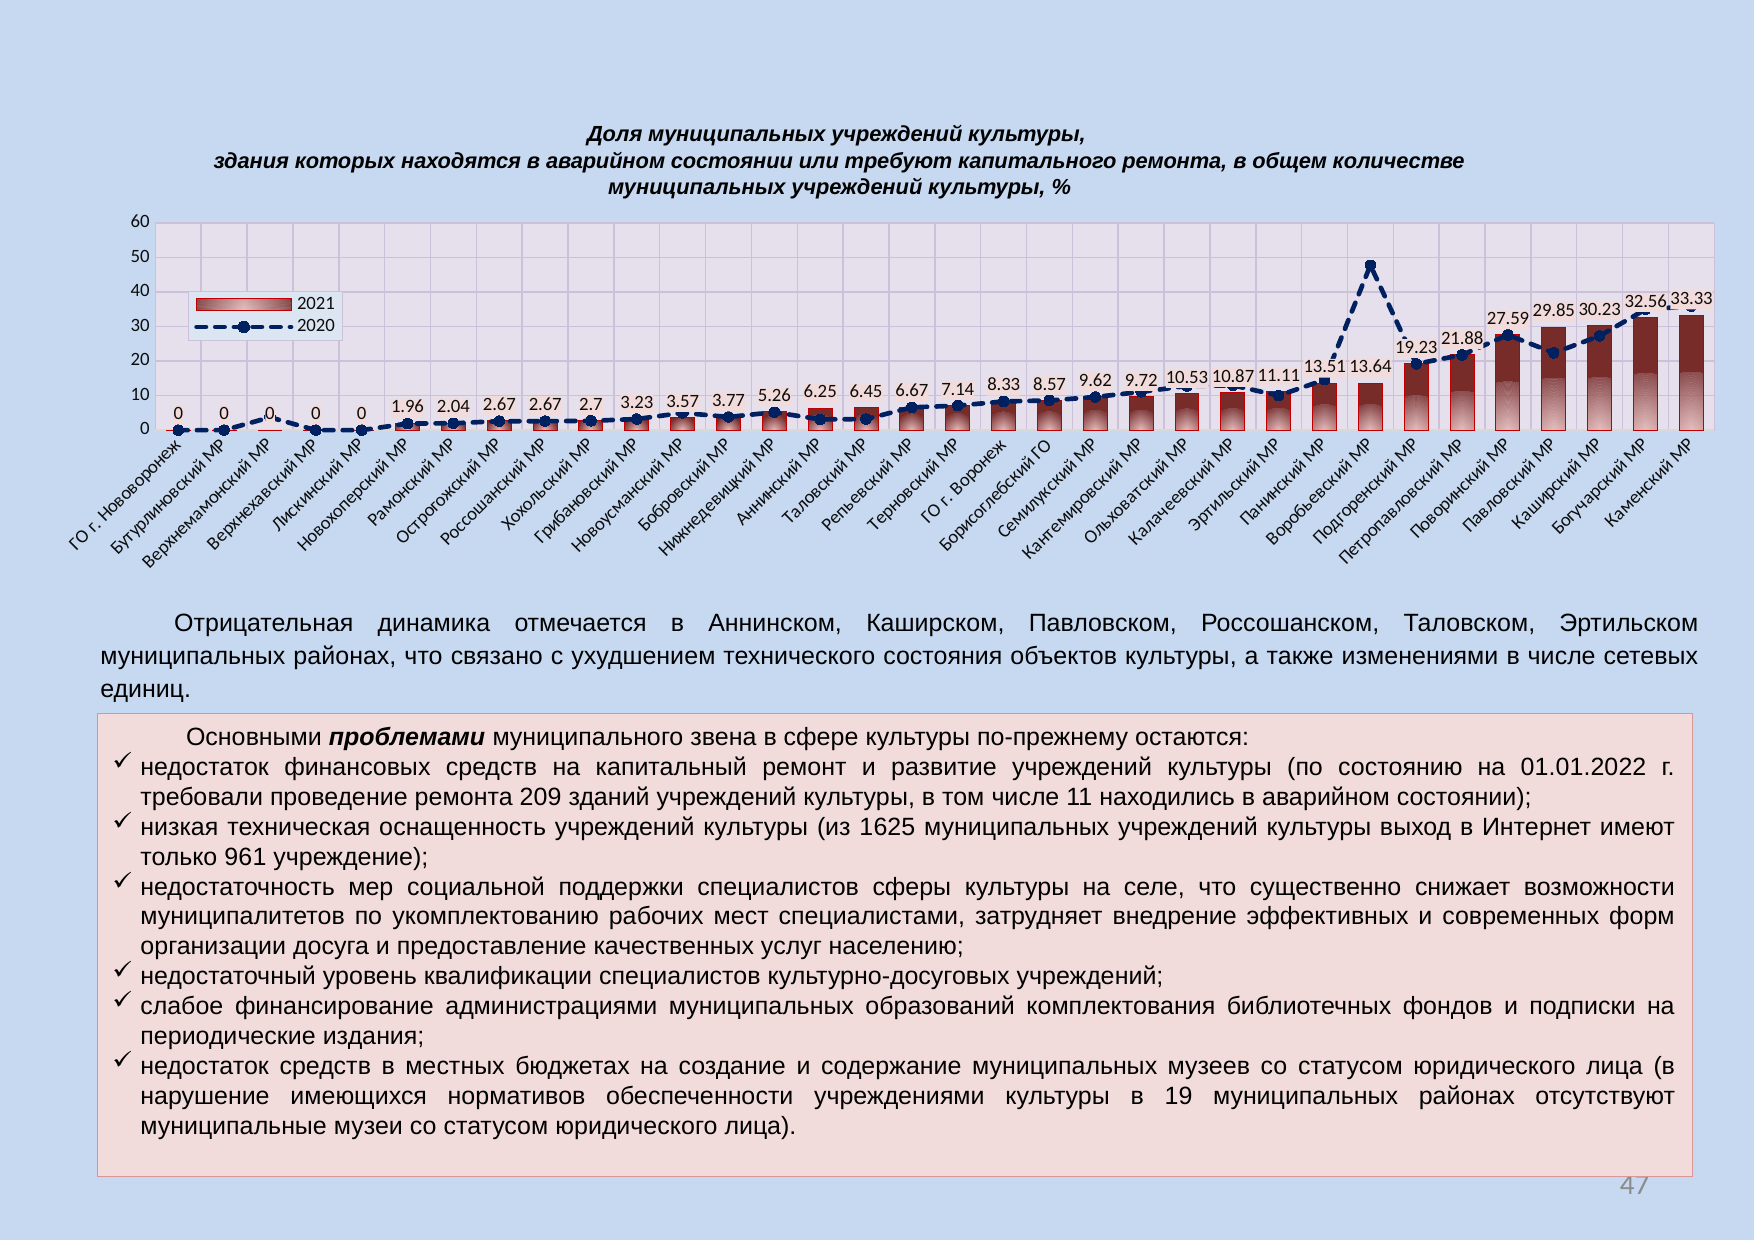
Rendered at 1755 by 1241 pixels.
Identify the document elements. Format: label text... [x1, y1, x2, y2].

text_box Отрицательная динамика отмечается в Аннинском, Каширском, Павловском, Россошанском, Таловском, Эртильском муниципальных районах, что связано с ухудшением технического состояния объектов культуры, а также изменениями в числе сетевых единиц. [85, 608, 1716, 743]
chart [42, 189, 1738, 597]
text_box Доля муниципальных учреждений культуры, здания которых находятся в аварийном состоянии или требуют капитального ремонта, в общем количестве муниципальных учреждений культуры, % [113, 112, 1567, 188]
text_box Основными проблемами муниципального звена в сфере культуры по-прежнему остаются: недостаток финансовых средств на капитальный ремонт и развитие учреждений культуры (по состоянию на 01.01.2022 г. требовали проведение ремонта 209 зданий учреждений культуры, в том числе 11 находились в аварийном состоянии); низкая техническая оснащенность учреждений культуры (из 1625 муниципальных учреждений культуры выход в Интернет имеют только 961 учреждение); недостаточность мер социальной поддержки специалистов сферы культуры на селе, что существенно снижает возможности муниципалитетов по укомплектованию рабочих мест специалистами, затрудняет внедрение эффективных и современных форм организации досуга и предоставление качественных услуг населению; недостаточный уровень квалификации специалистов культурно-досуговых учреждений; слабое финансирование администрациями муниципальных образований комплектования библиотечных фондов и подписки на периодические издания; недостаток средств в местных бюджетах на создание и содержание муниципальных музеев со статусом юридического лица (в нарушение имеющихся нормативов обеспеченности учреждениями культуры в 19 муниципальных районах отсутствуют муниципальные музеи со статусом юридического лица). [97, 713, 1693, 1177]
slide_number 47 [1257, 1177, 1667, 1216]
